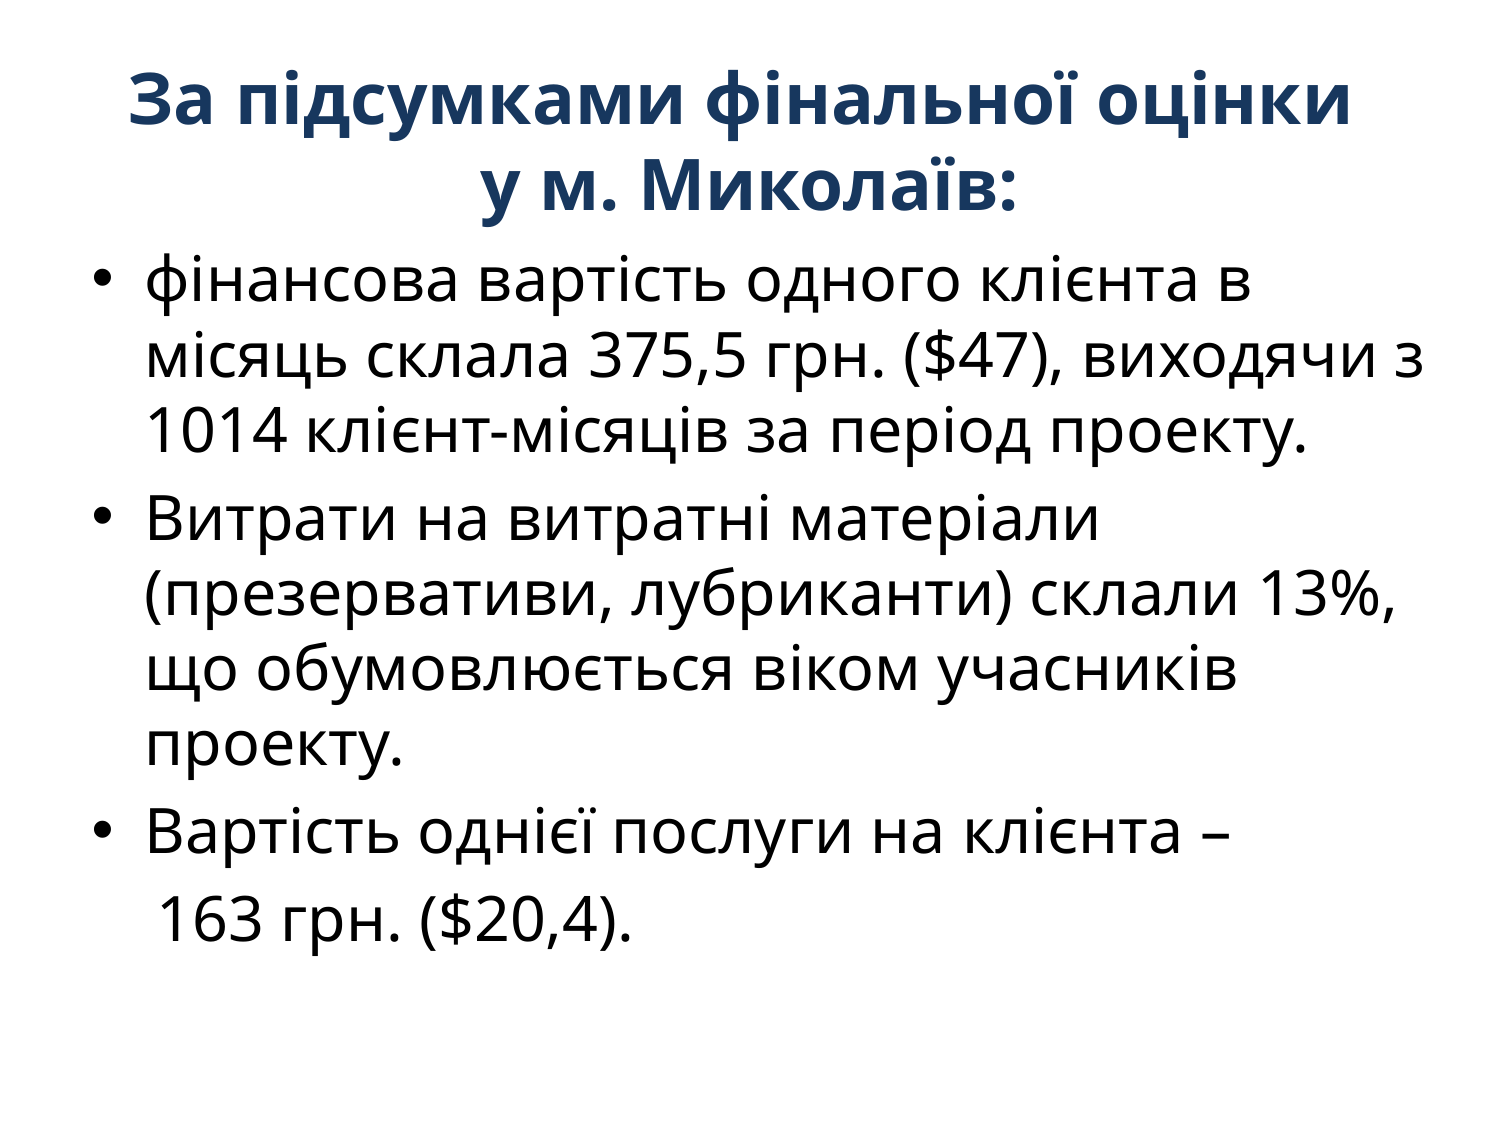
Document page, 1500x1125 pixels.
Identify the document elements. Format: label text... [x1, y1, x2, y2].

title За підсумками фінальної оцінки у м. Миколаїв: [75, 45, 1425, 233]
list фінансова вартість одного клієнта в місяць склала 375,5 грн. ($47), виходячи з 1014 клієнт-місяців за період проекту. Витрати на витратні матеріали (презервативи, лубриканти) склали 13%, що обумовлюється віком учасників проекту. Вартість однієї послуги на клієнта – 163 грн. ($20,4). [76, 231, 1471, 975]
